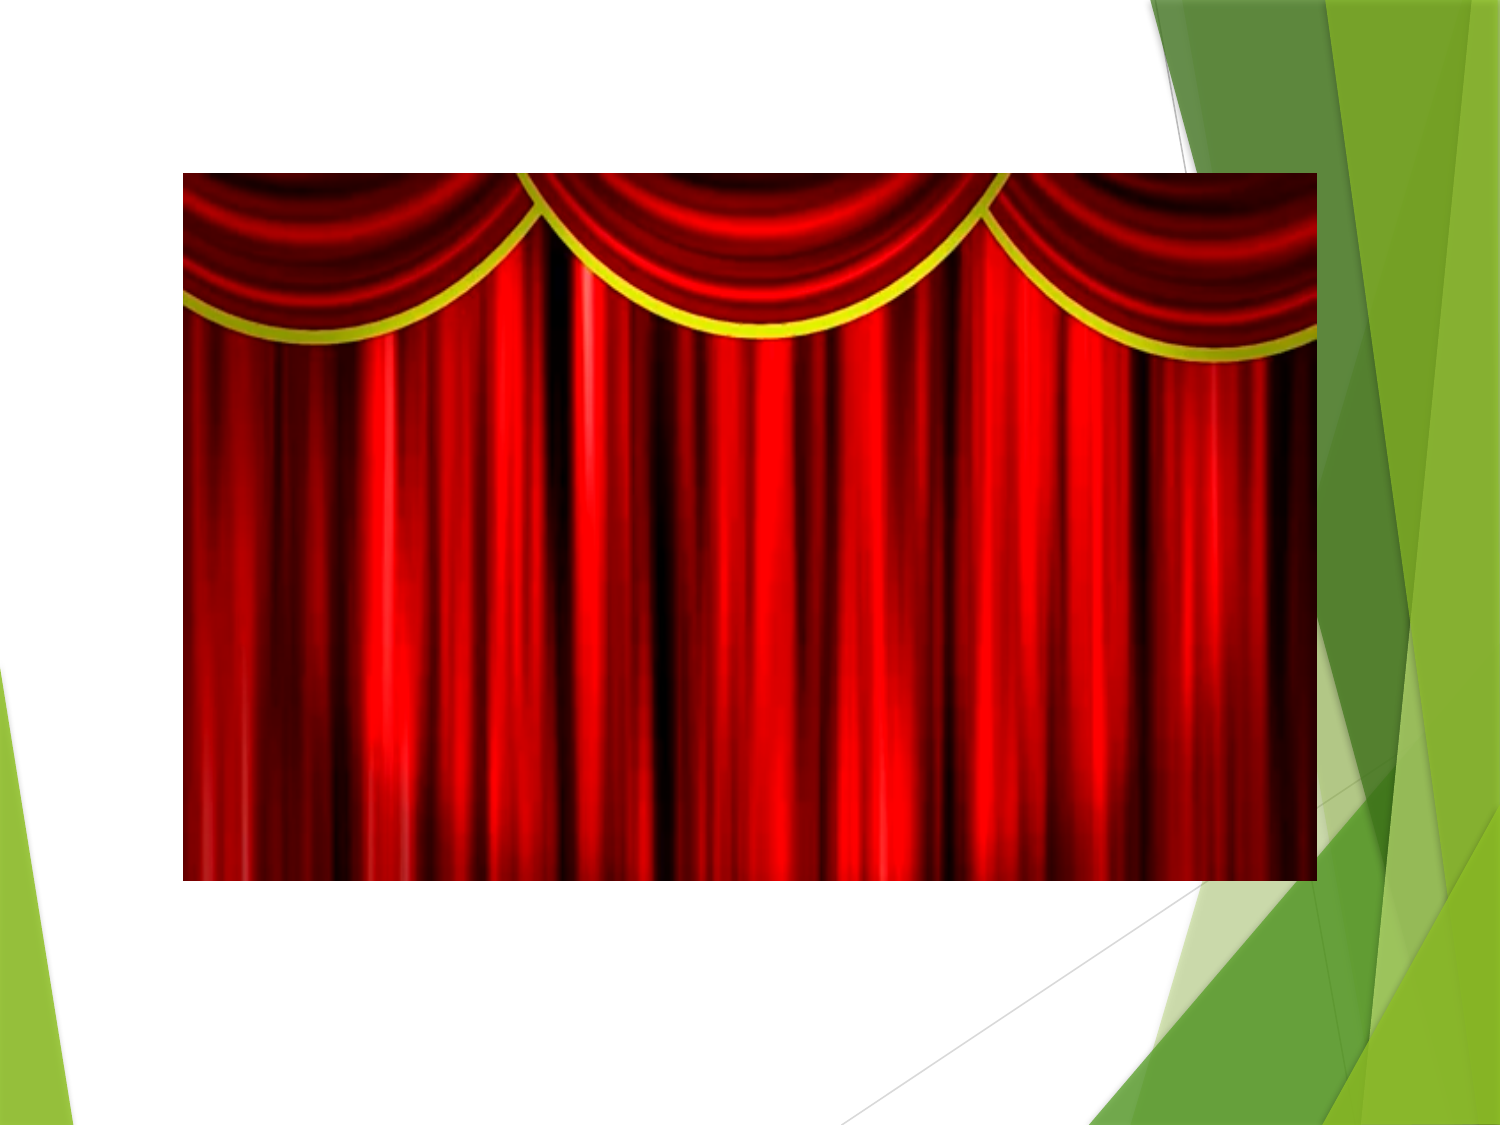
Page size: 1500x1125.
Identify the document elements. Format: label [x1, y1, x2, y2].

text_box [182, 172, 1318, 882]
